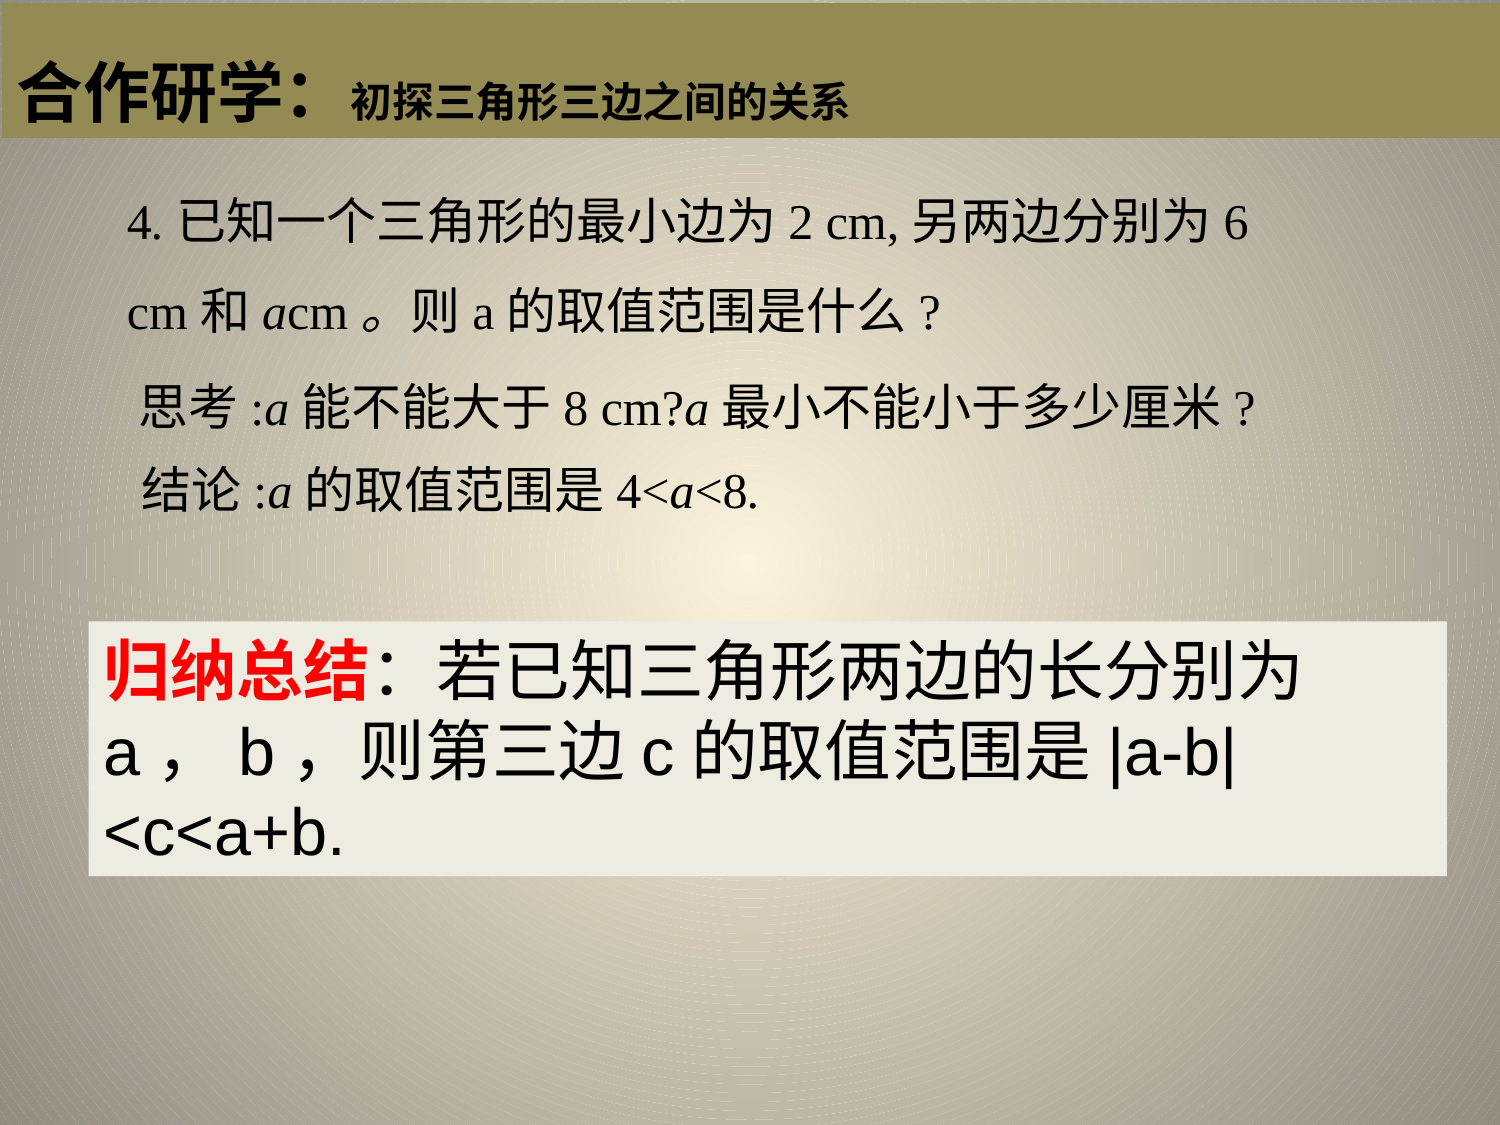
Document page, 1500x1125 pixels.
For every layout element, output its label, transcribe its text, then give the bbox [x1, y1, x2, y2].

text_box 思考:a能不能大于8 cm?a最小不能小于多少厘米? [123, 337, 1278, 443]
text_box 4.已知一个三角形的最小边为2 cm,另两边分别为6 cm和acm。则a的取值范围是什么? [112, 152, 1290, 348]
text_box 合作研学：初探三角形三边之间的关系 [2, 3, 1500, 138]
text_box 归纳总结：若已知三角形两边的长分别为a，b，则第三边c的取值范围是|a-b|<c<a+b. [88, 621, 1447, 877]
text_box 结论:a的取值范围是4<a<8. [126, 420, 1032, 526]
